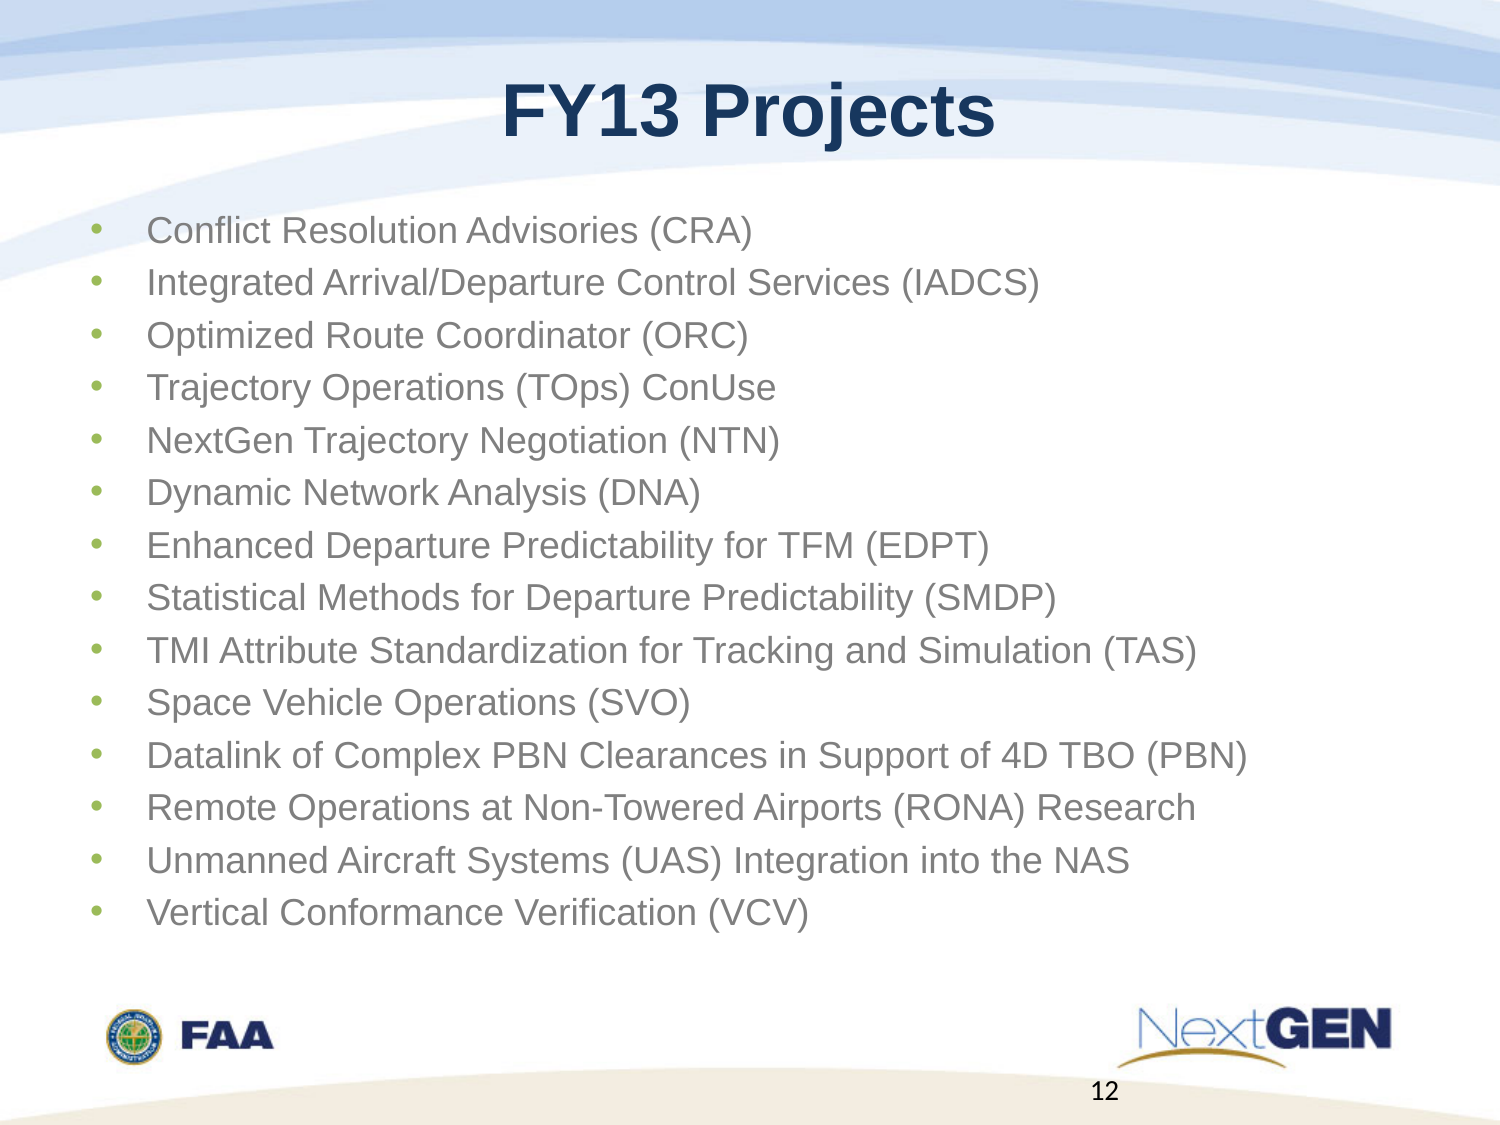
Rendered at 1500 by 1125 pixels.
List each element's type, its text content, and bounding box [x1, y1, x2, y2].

list Conflict Resolution Advisories (CRA) Integrated Arrival/Departure Control Services (IADCS) Optimized Route Coordinator (ORC) Trajectory Operations (TOps) ConUse NextGen Trajectory Negotiation (NTN) Dynamic Network Analysis (DNA) Enhanced Departure Predictability for TFM (EDPT) Statistical Methods for Departure Predictability (SMDP) TMI Attribute Standardization for Tracking and Simulation (TAS) Space Vehicle Operations (SVO) Datalink of Complex PBN Clearances in Support of 4D TBO (PBN) Remote Operations at Non-Towered Airports (RONA) Research Unmanned Aircraft Systems (UAS) Integration into the NAS Vertical Conformance Verification (VCV) [75, 198, 1396, 1024]
slide_number 12 [1074, 1064, 1425, 1101]
picture [0, 0, 1500, 1125]
title FY13 Projects [75, 32, 1425, 182]
